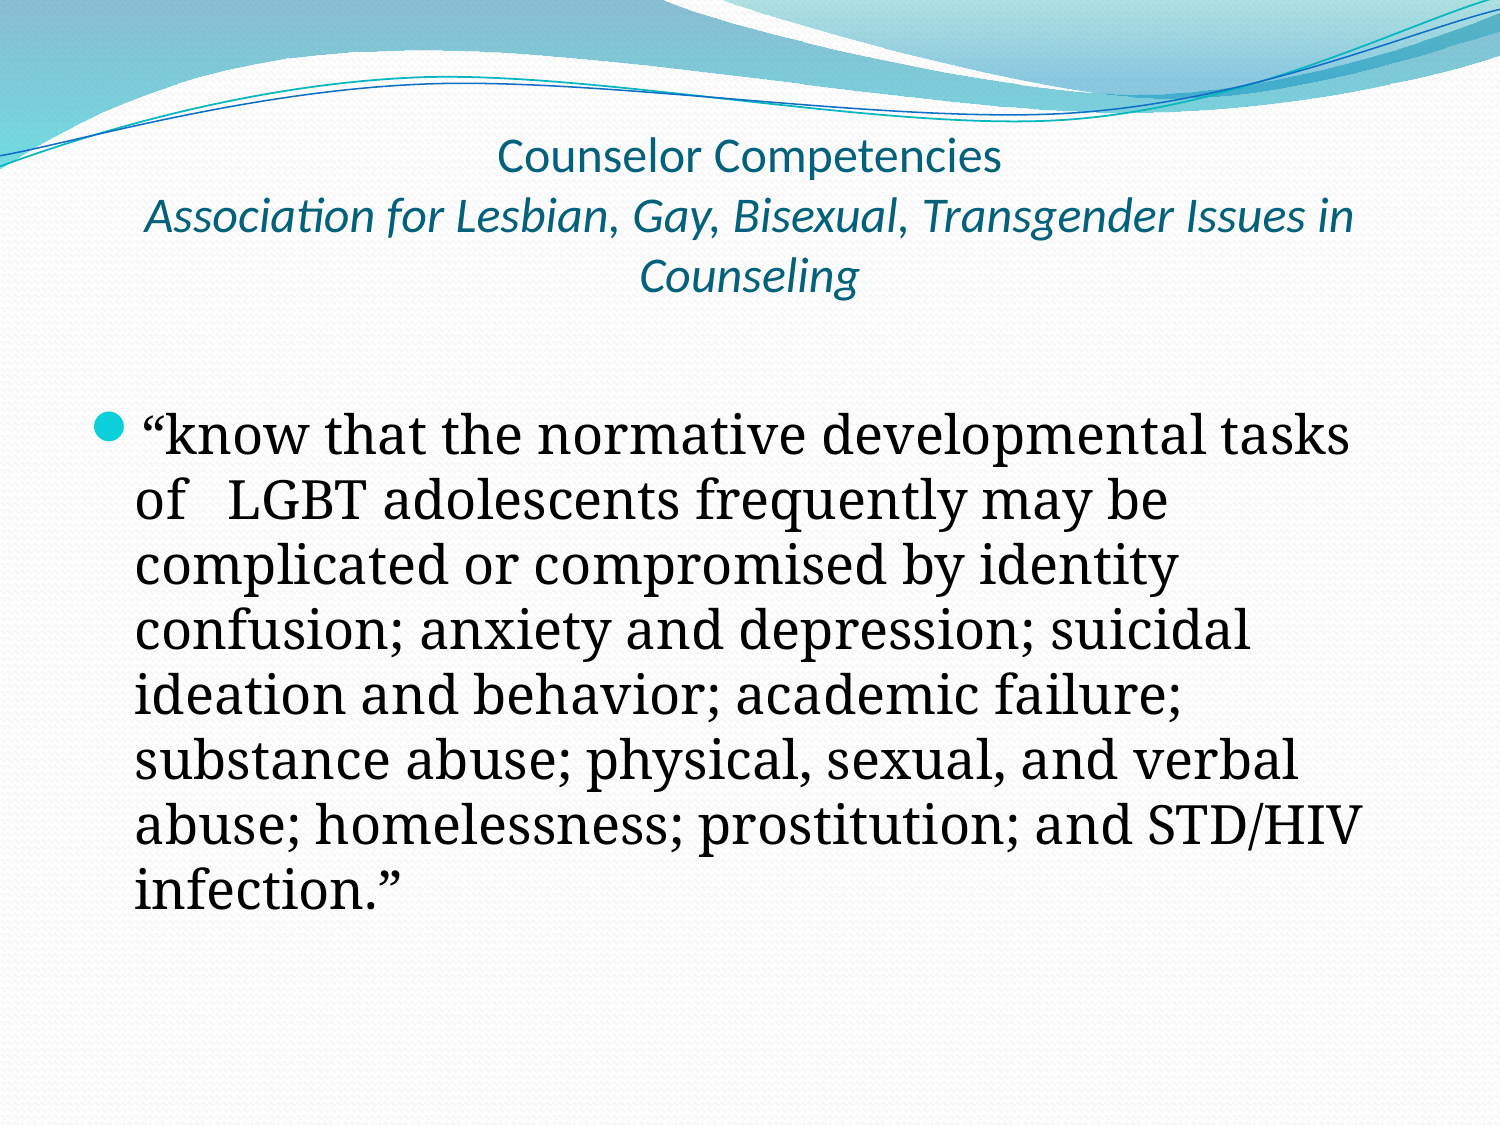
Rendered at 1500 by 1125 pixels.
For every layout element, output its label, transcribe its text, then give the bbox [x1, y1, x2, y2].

title Counselor Competencies Association for Lesbian, Gay, Bisexual, Transgender Issues in Counseling [75, 115, 1425, 303]
list “know that the normative developmental tasks of LGBT adolescents frequently may be complicated or compromised by identity confusion; anxiety and depression; suicidal ideation and behavior; academic failure; substance abuse; physical, sexual, and verbal abuse; homelessness; prostitution; and STD/HIV infection.” [75, 317, 1425, 1038]
